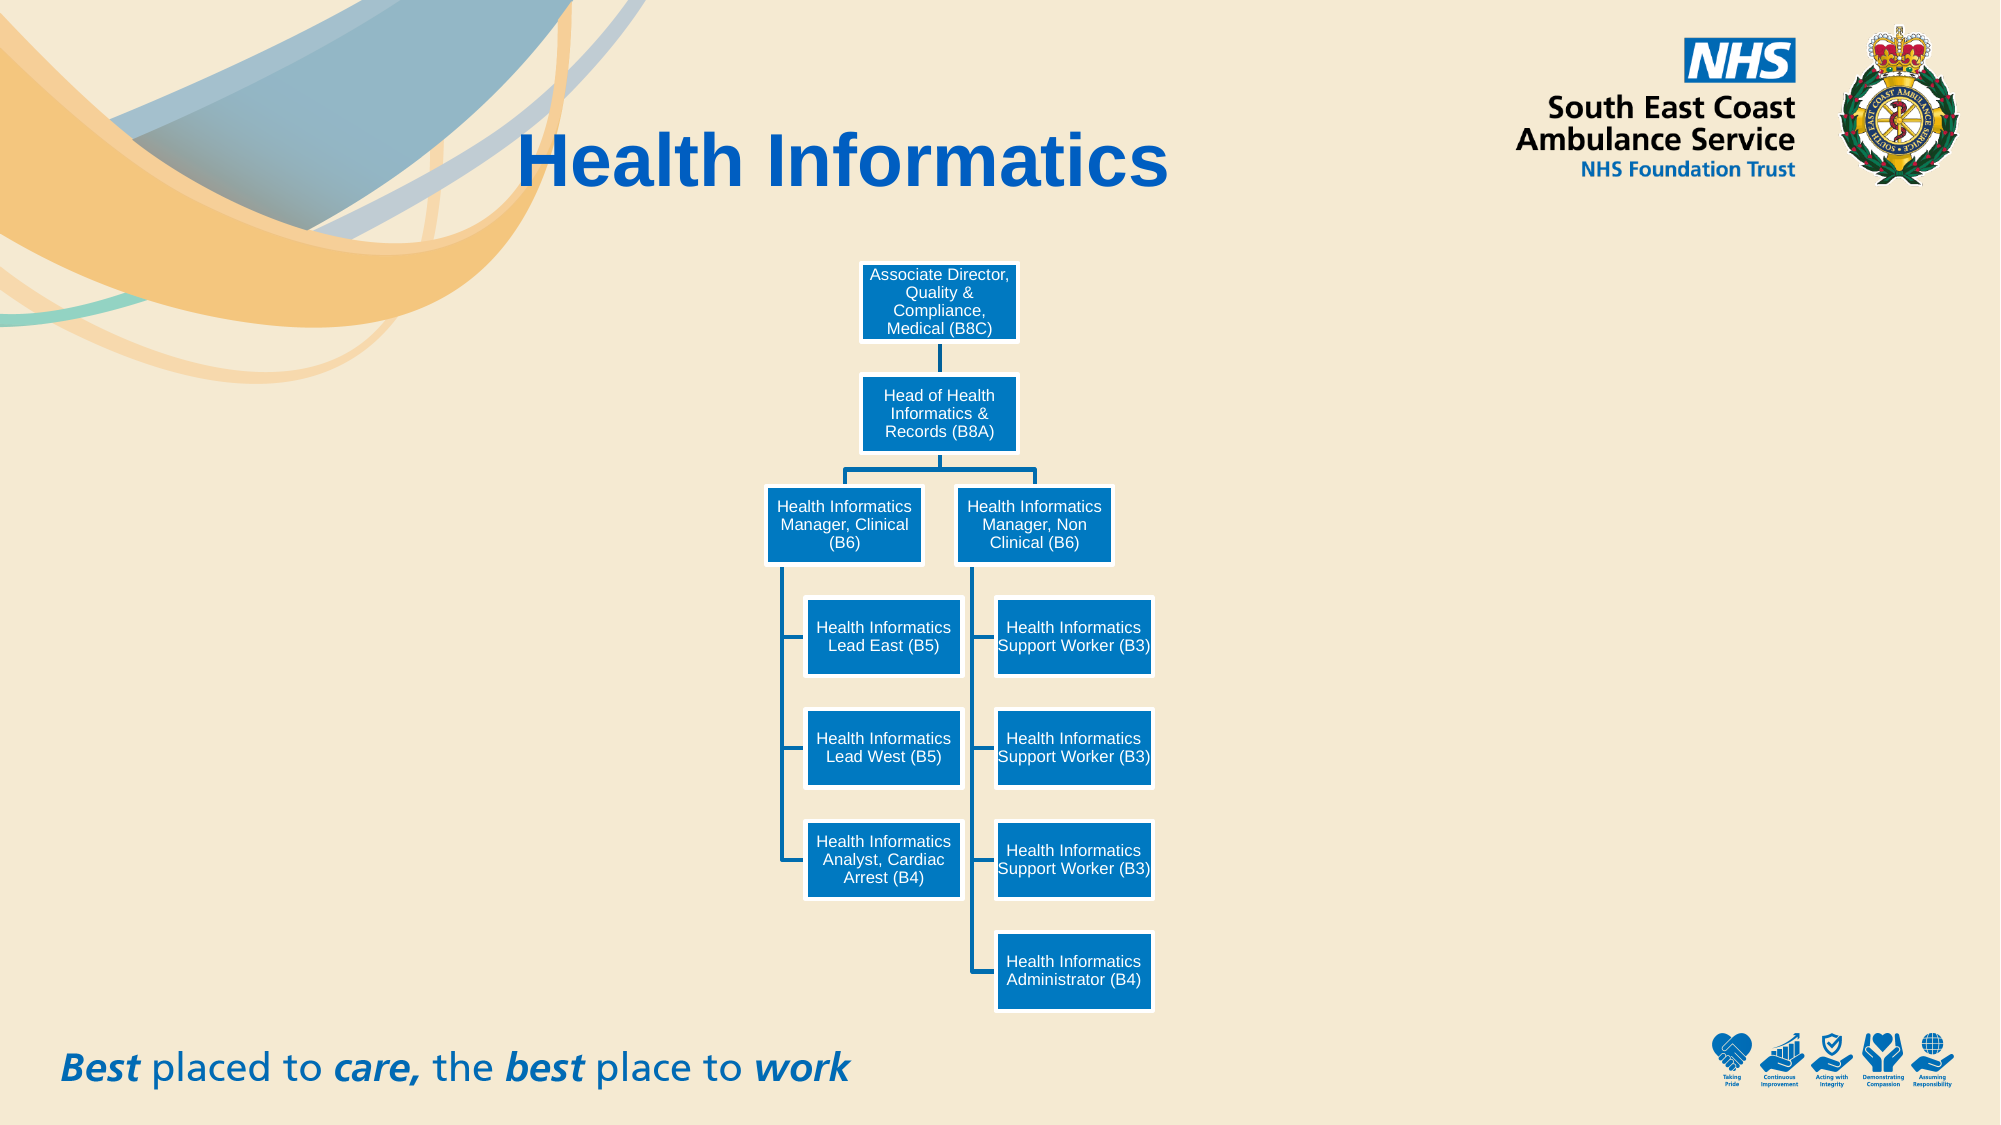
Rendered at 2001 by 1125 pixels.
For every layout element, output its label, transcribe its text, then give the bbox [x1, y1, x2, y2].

picture [0, 0, 2001, 1125]
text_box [462, 262, 1457, 1012]
title Health Informatics [184, 36, 1524, 278]
